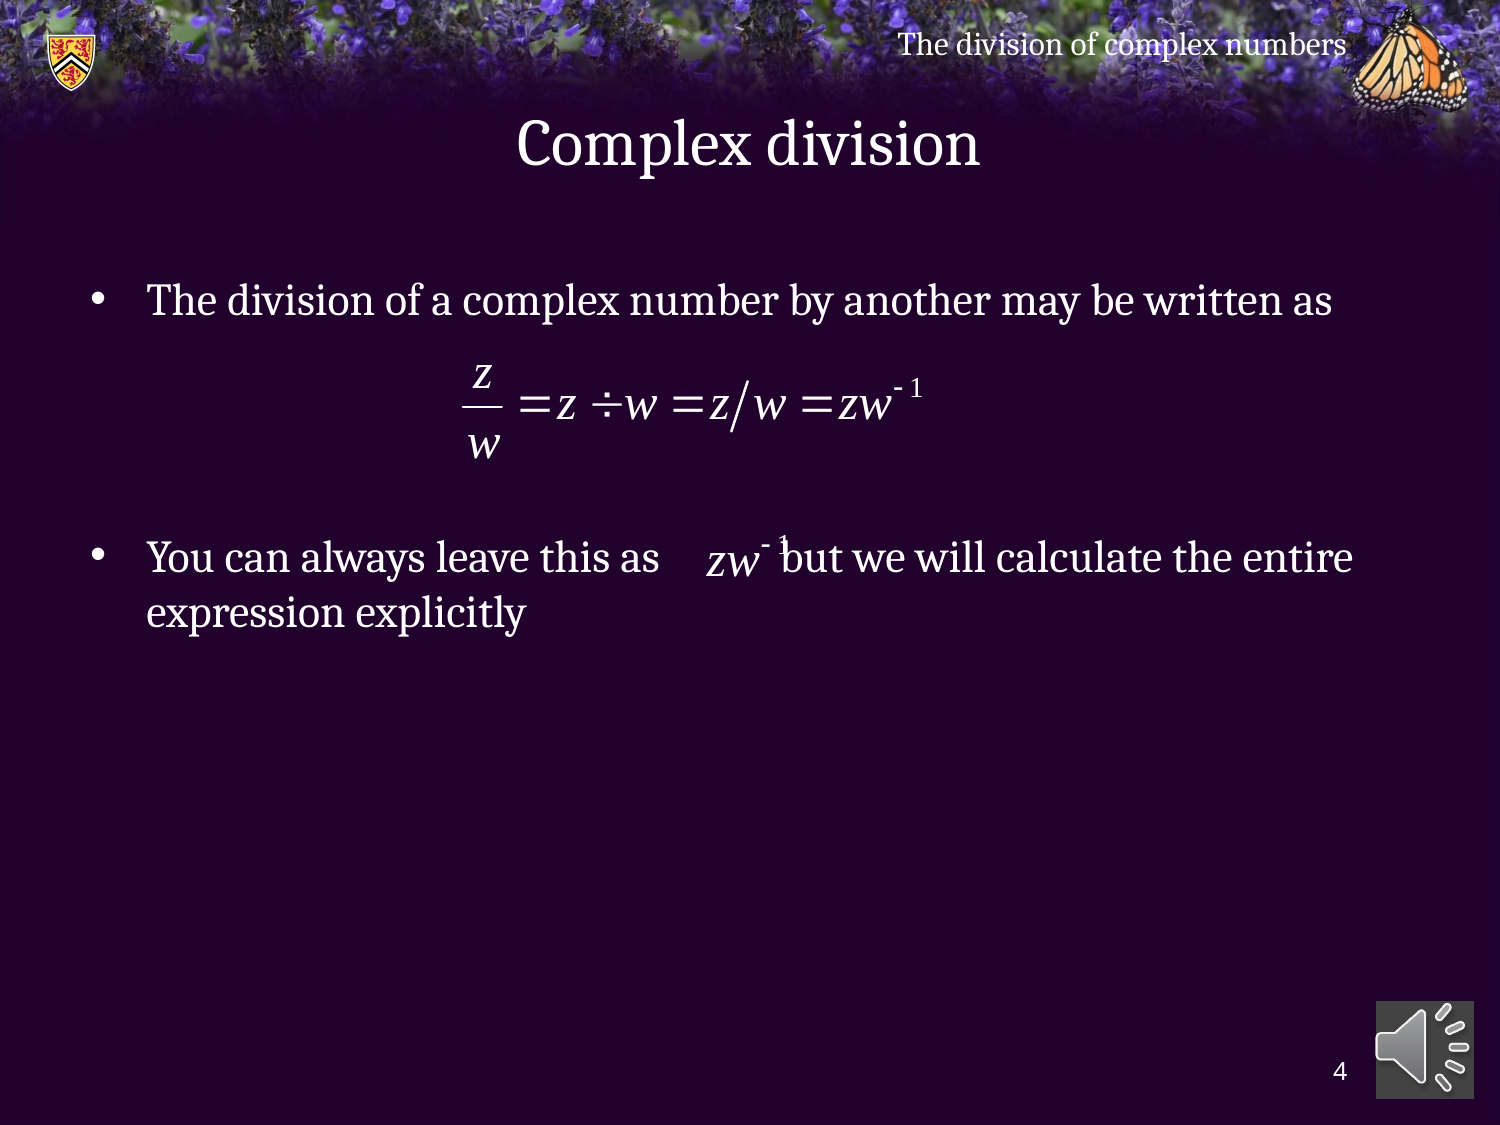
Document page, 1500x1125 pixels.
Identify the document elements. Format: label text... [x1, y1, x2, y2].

slide_number 4 [1187, 1042, 1363, 1103]
title Complex division [75, 45, 1425, 233]
footer The division of complex numbers [575, 12, 1363, 73]
list The division of a complex number by another may be written as You can always leave this as but we will calculate the entire expression explicitly [75, 262, 1425, 1005]
picture [0, 0, 1500, 1125]
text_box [699, 526, 794, 585]
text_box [457, 344, 926, 466]
